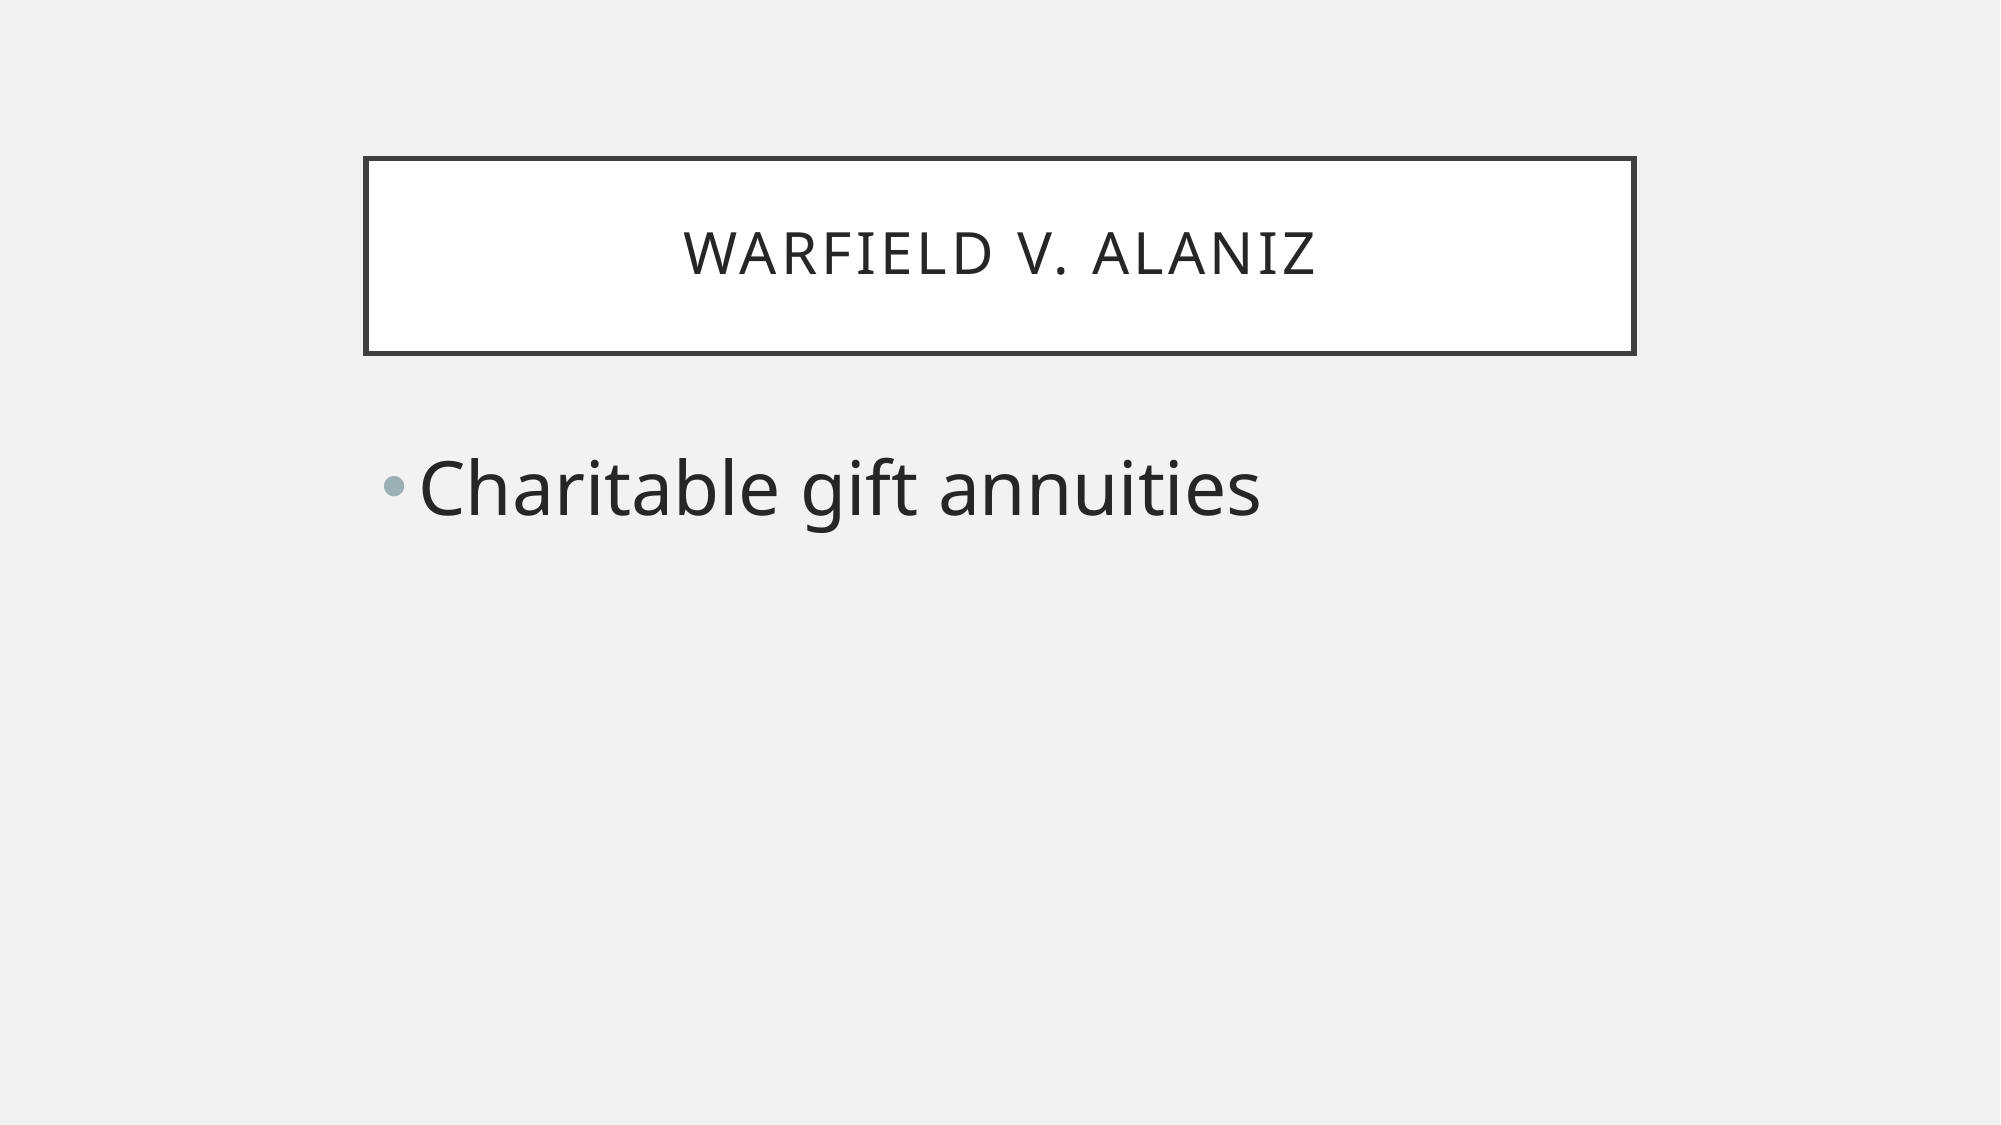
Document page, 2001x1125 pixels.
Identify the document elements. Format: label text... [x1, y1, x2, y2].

title WARFIELD V. ALANIZ [363, 156, 1637, 356]
list Charitable gift annuities [366, 432, 1634, 942]
